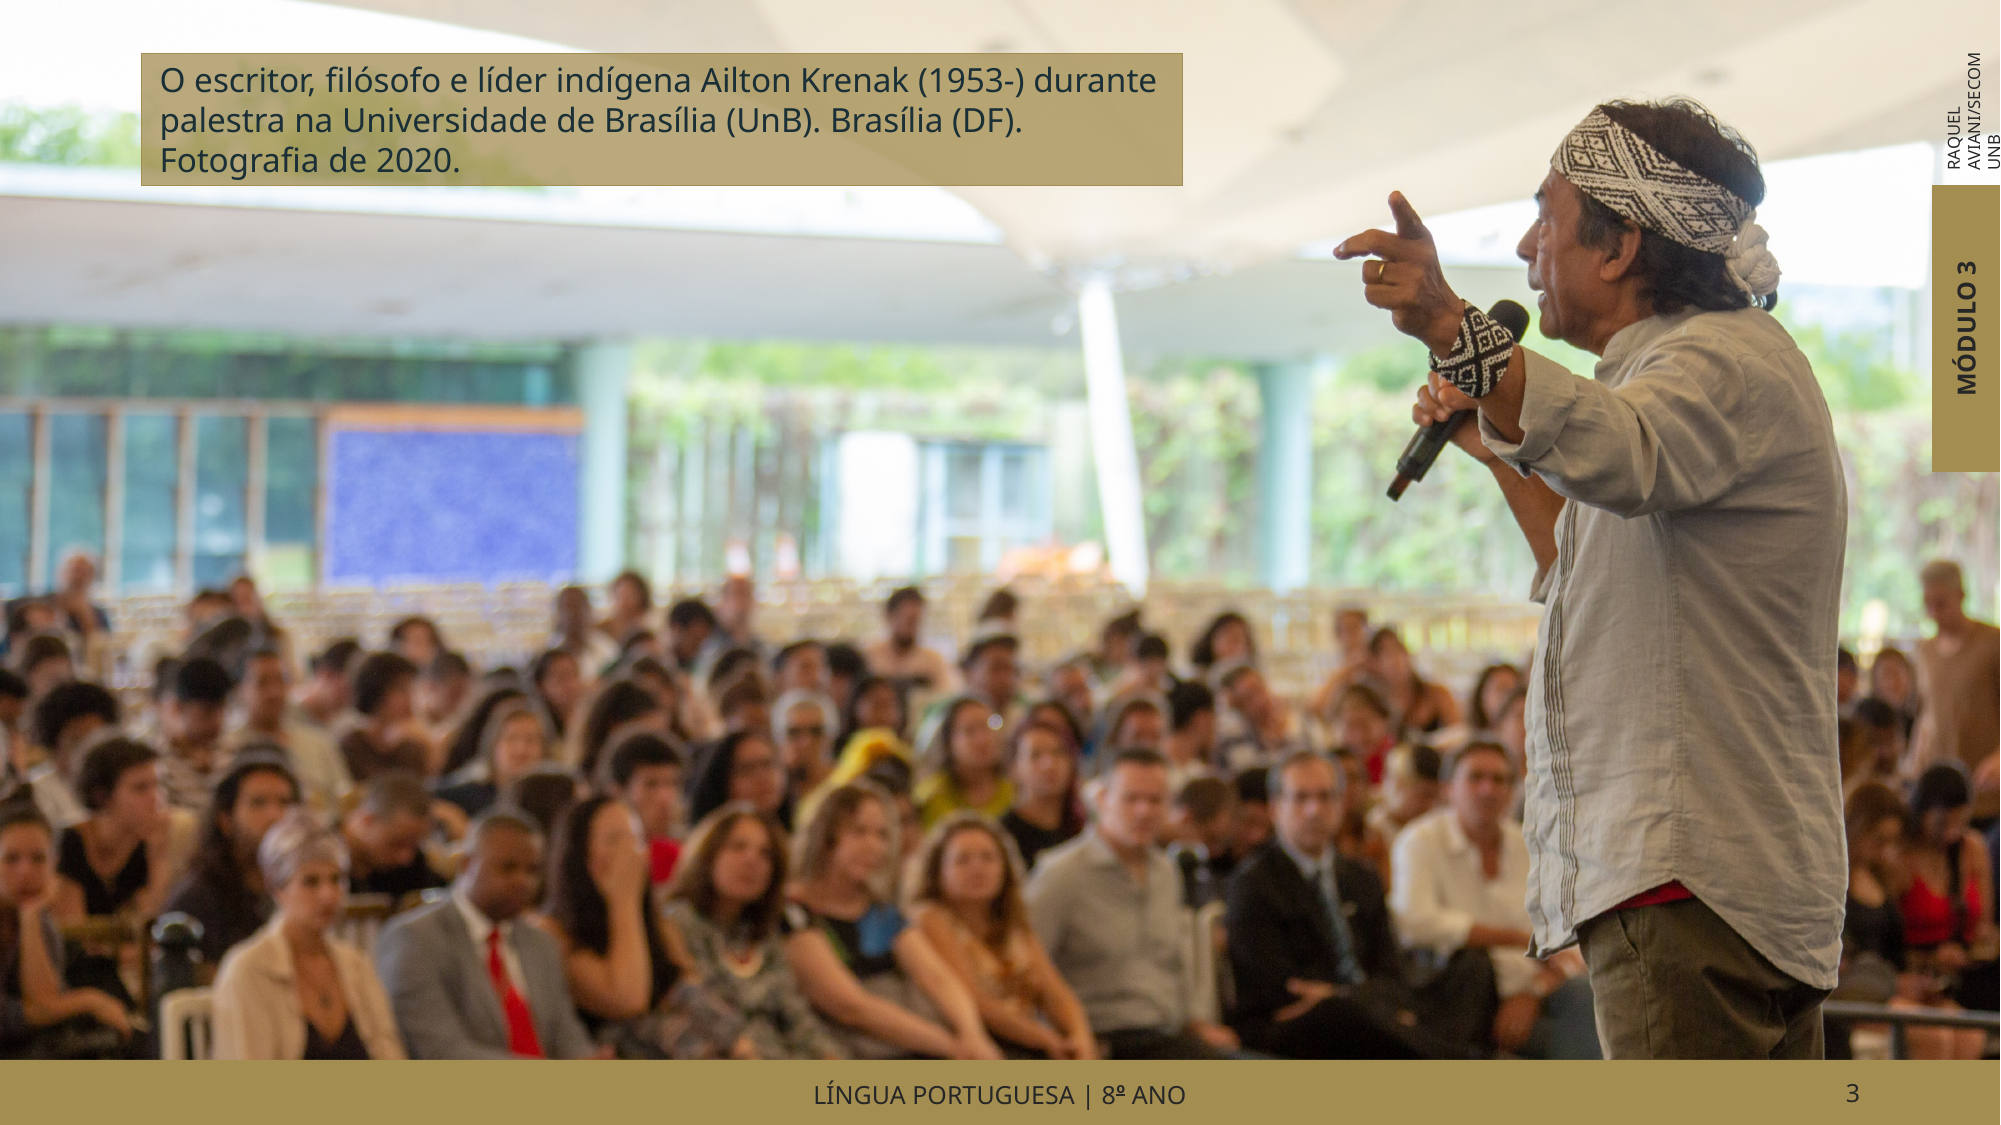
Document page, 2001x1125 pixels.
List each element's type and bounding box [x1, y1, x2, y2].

picture [0, 0, 2000, 1125]
text_box [1932, 185, 2000, 472]
